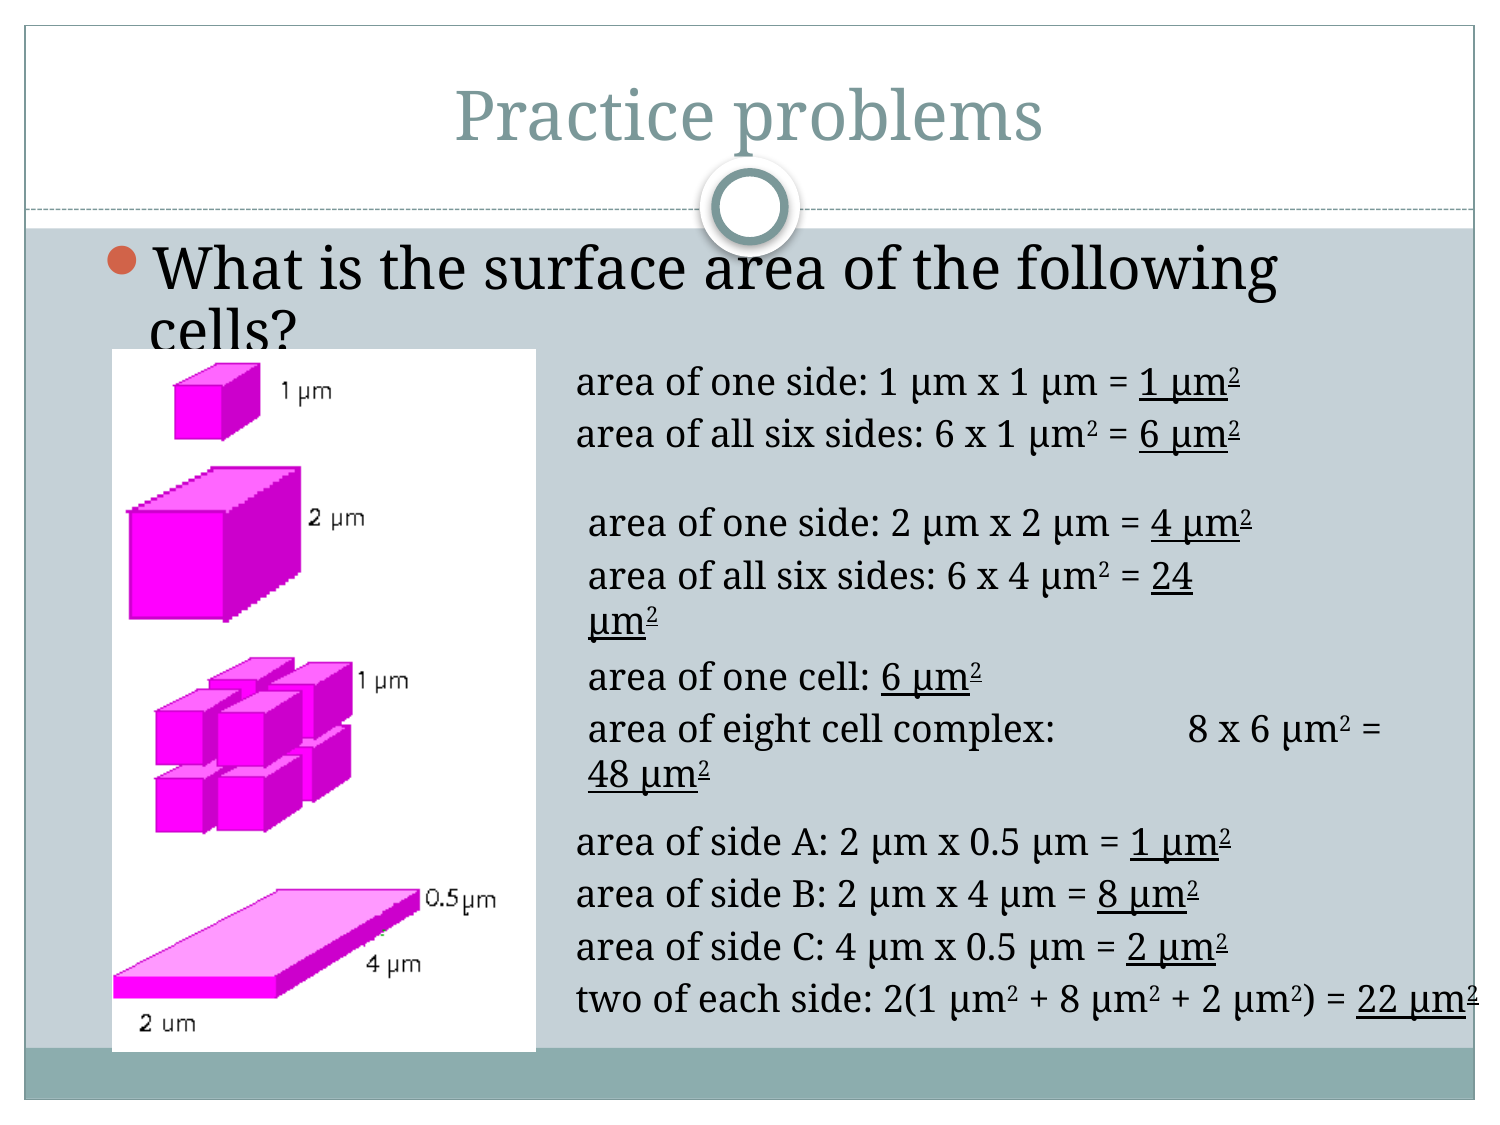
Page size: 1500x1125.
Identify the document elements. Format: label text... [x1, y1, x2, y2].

picture [111, 349, 536, 1052]
list What is the surface area of the following cells? [88, 231, 1439, 327]
text_box area of one side: 2 μm x 2 μm = 4 μm2 area of all six sides: 6 x 4 μm2 = 24 μm2 [572, 491, 1282, 645]
text_box area of one cell: 6 μm2 area of eight cell complex: 8 x 6 μm2 = 48 μm2 [572, 645, 1412, 803]
title Practice problems [49, 37, 1450, 162]
text_box area of side A: 2 μm x 0.5 μm = 1 μm2 area of side B: 2 μm x 4 μm = 8 μm2 area of side C: 4 μm x 0.5 μm = 2 μm2 two of each side: 2(1 μm2 + 8 μm2 + 2 μm2) = 22 μm2 [560, 810, 1500, 1081]
text_box area of one side: 1 μm x 1 μm = 1 μm2 area of all six sides: 6 x 1 μm2 = 6 μm2 [560, 350, 1270, 463]
